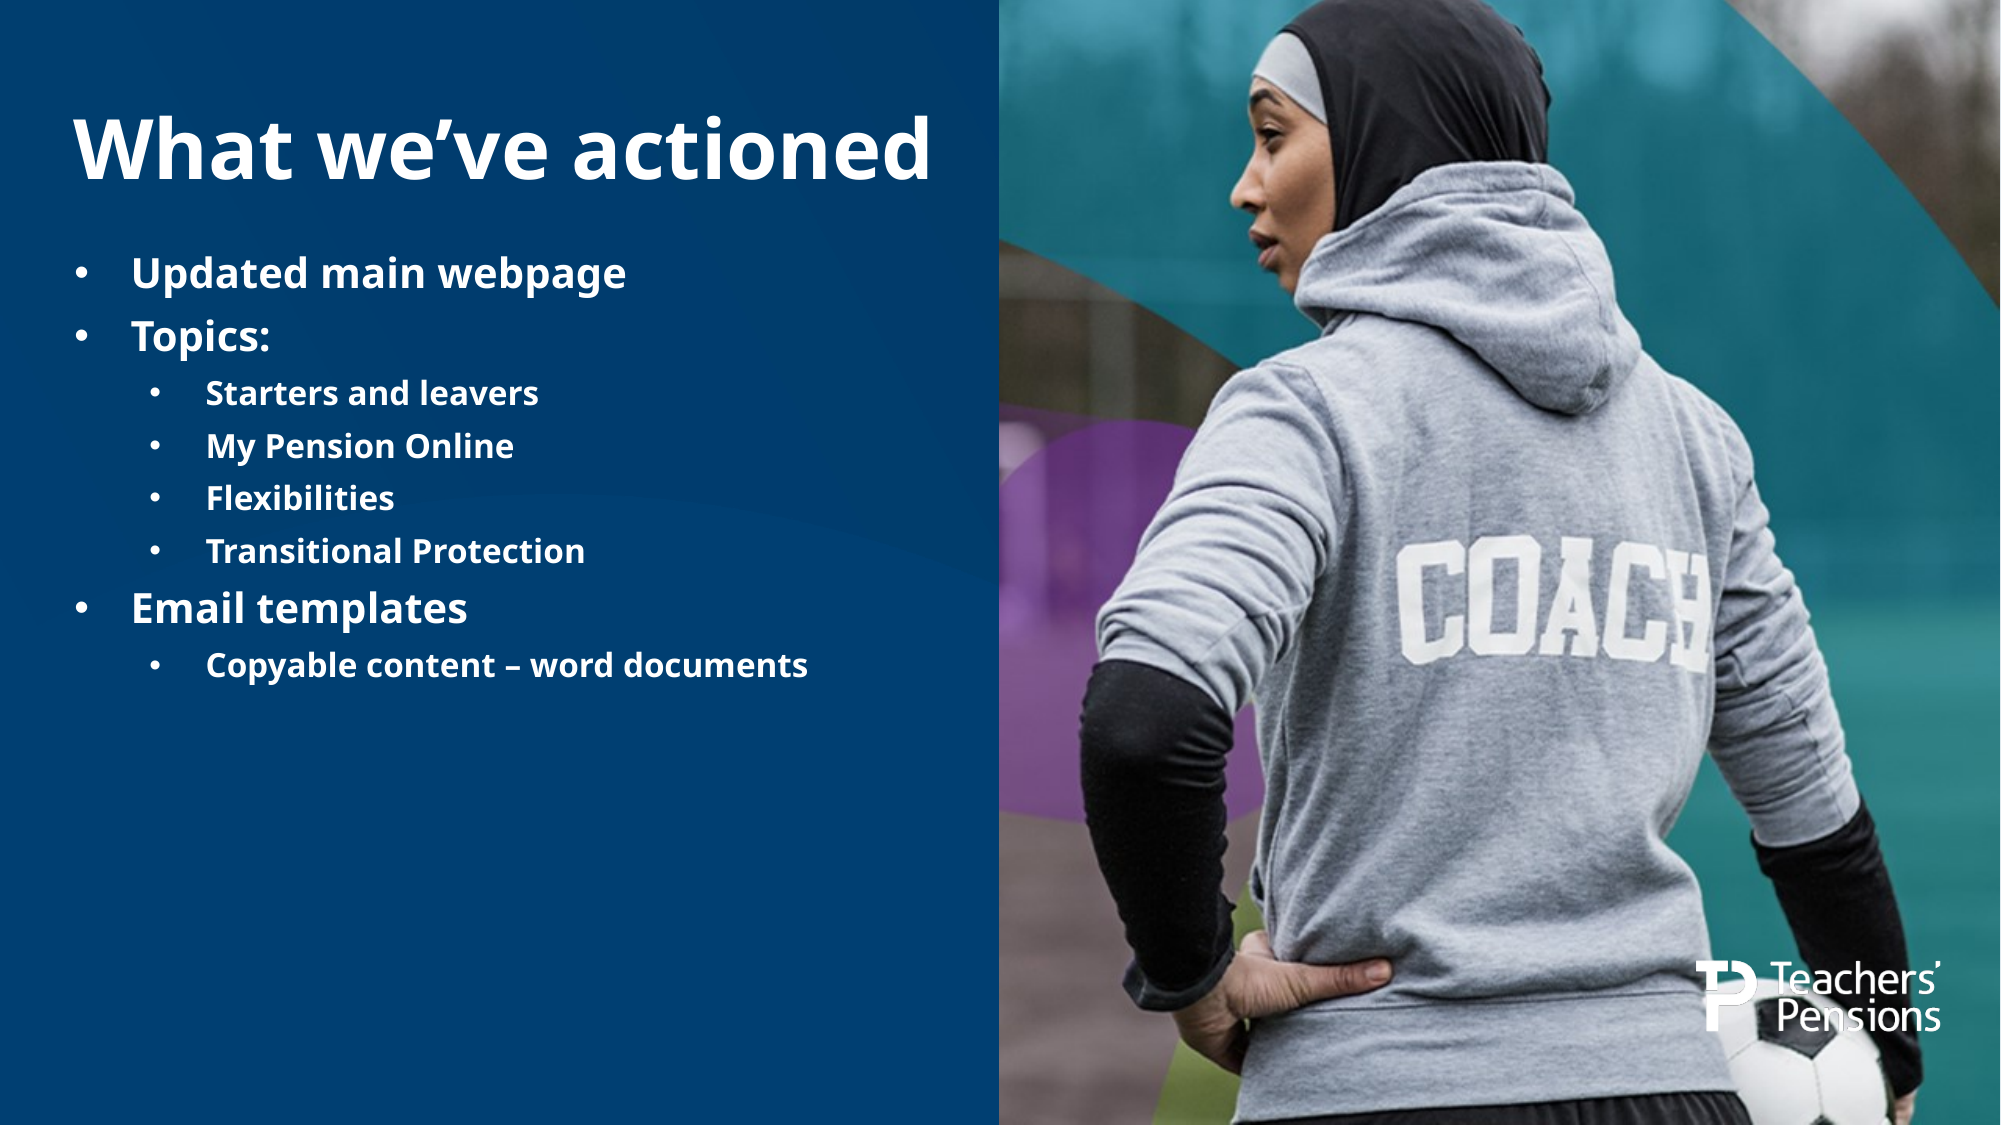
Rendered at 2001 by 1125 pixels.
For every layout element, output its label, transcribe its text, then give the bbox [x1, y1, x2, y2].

picture [0, 0, 2001, 1125]
list Updated main webpage Topics: Starters and leavers My Pension Online Flexibilities Transitional Protection Email templates Copyable content – word documents [59, 239, 883, 990]
title What we’ve actioned [58, 106, 975, 205]
